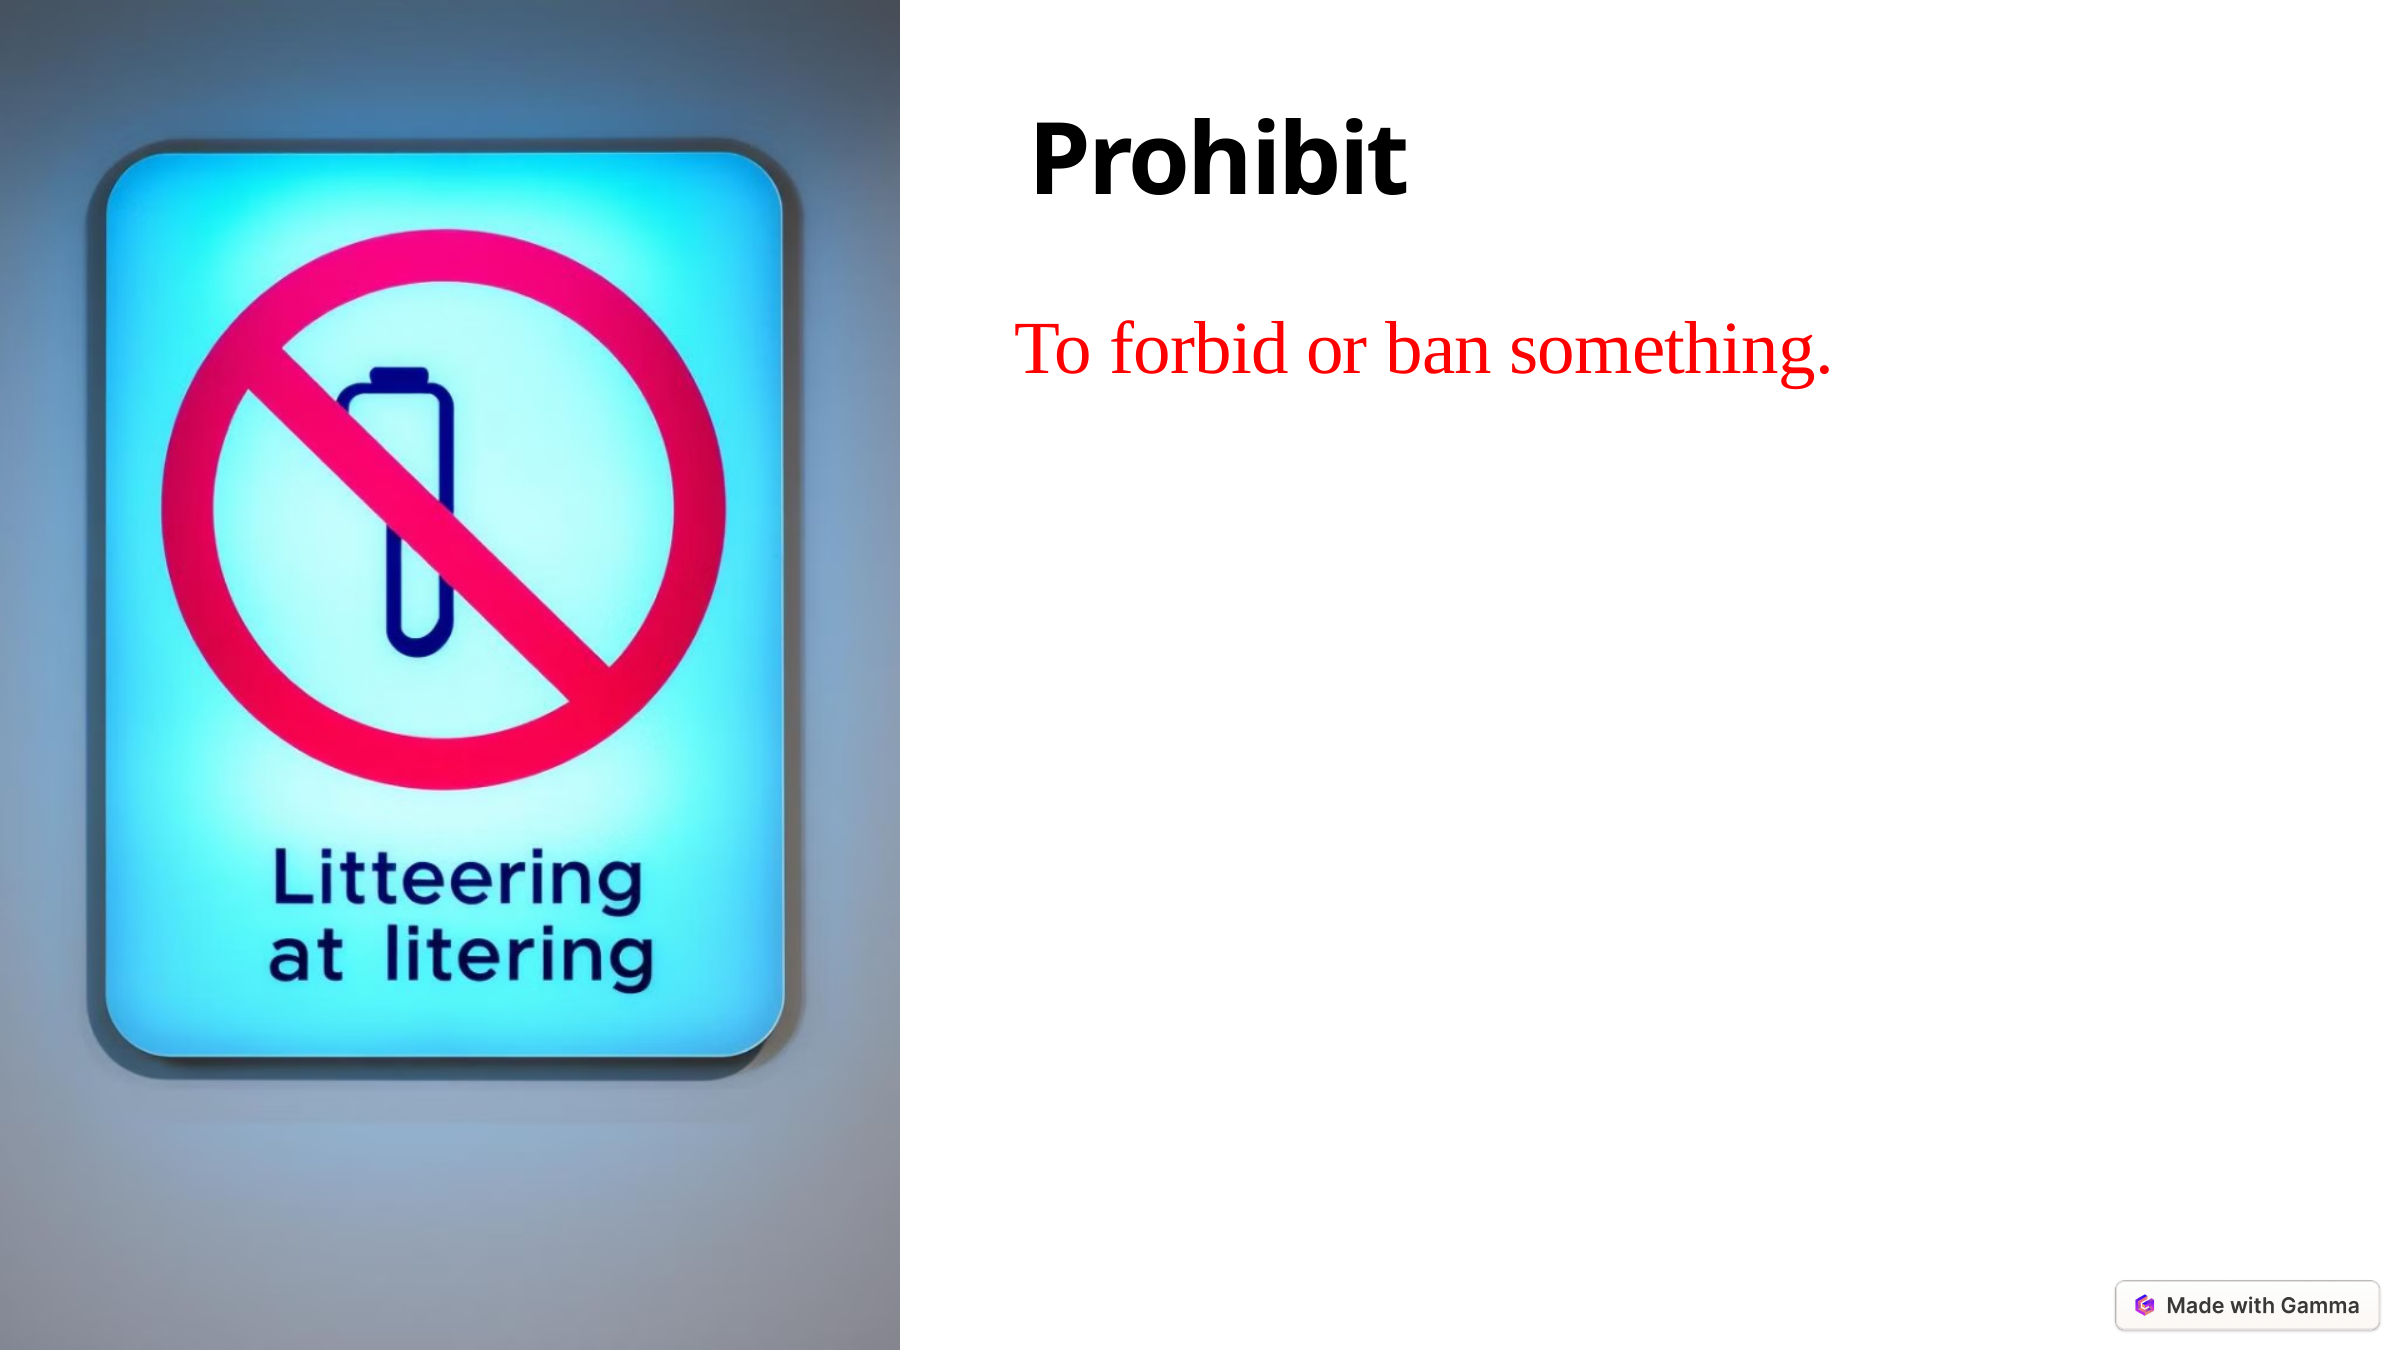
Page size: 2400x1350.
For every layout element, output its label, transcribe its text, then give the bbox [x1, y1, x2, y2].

picture [2106, 1271, 2389, 1339]
text_box Prohibit [1028, 100, 1944, 216]
picture [0, 0, 900, 1350]
text_box To forbid or ban something. [1014, 330, 2258, 390]
